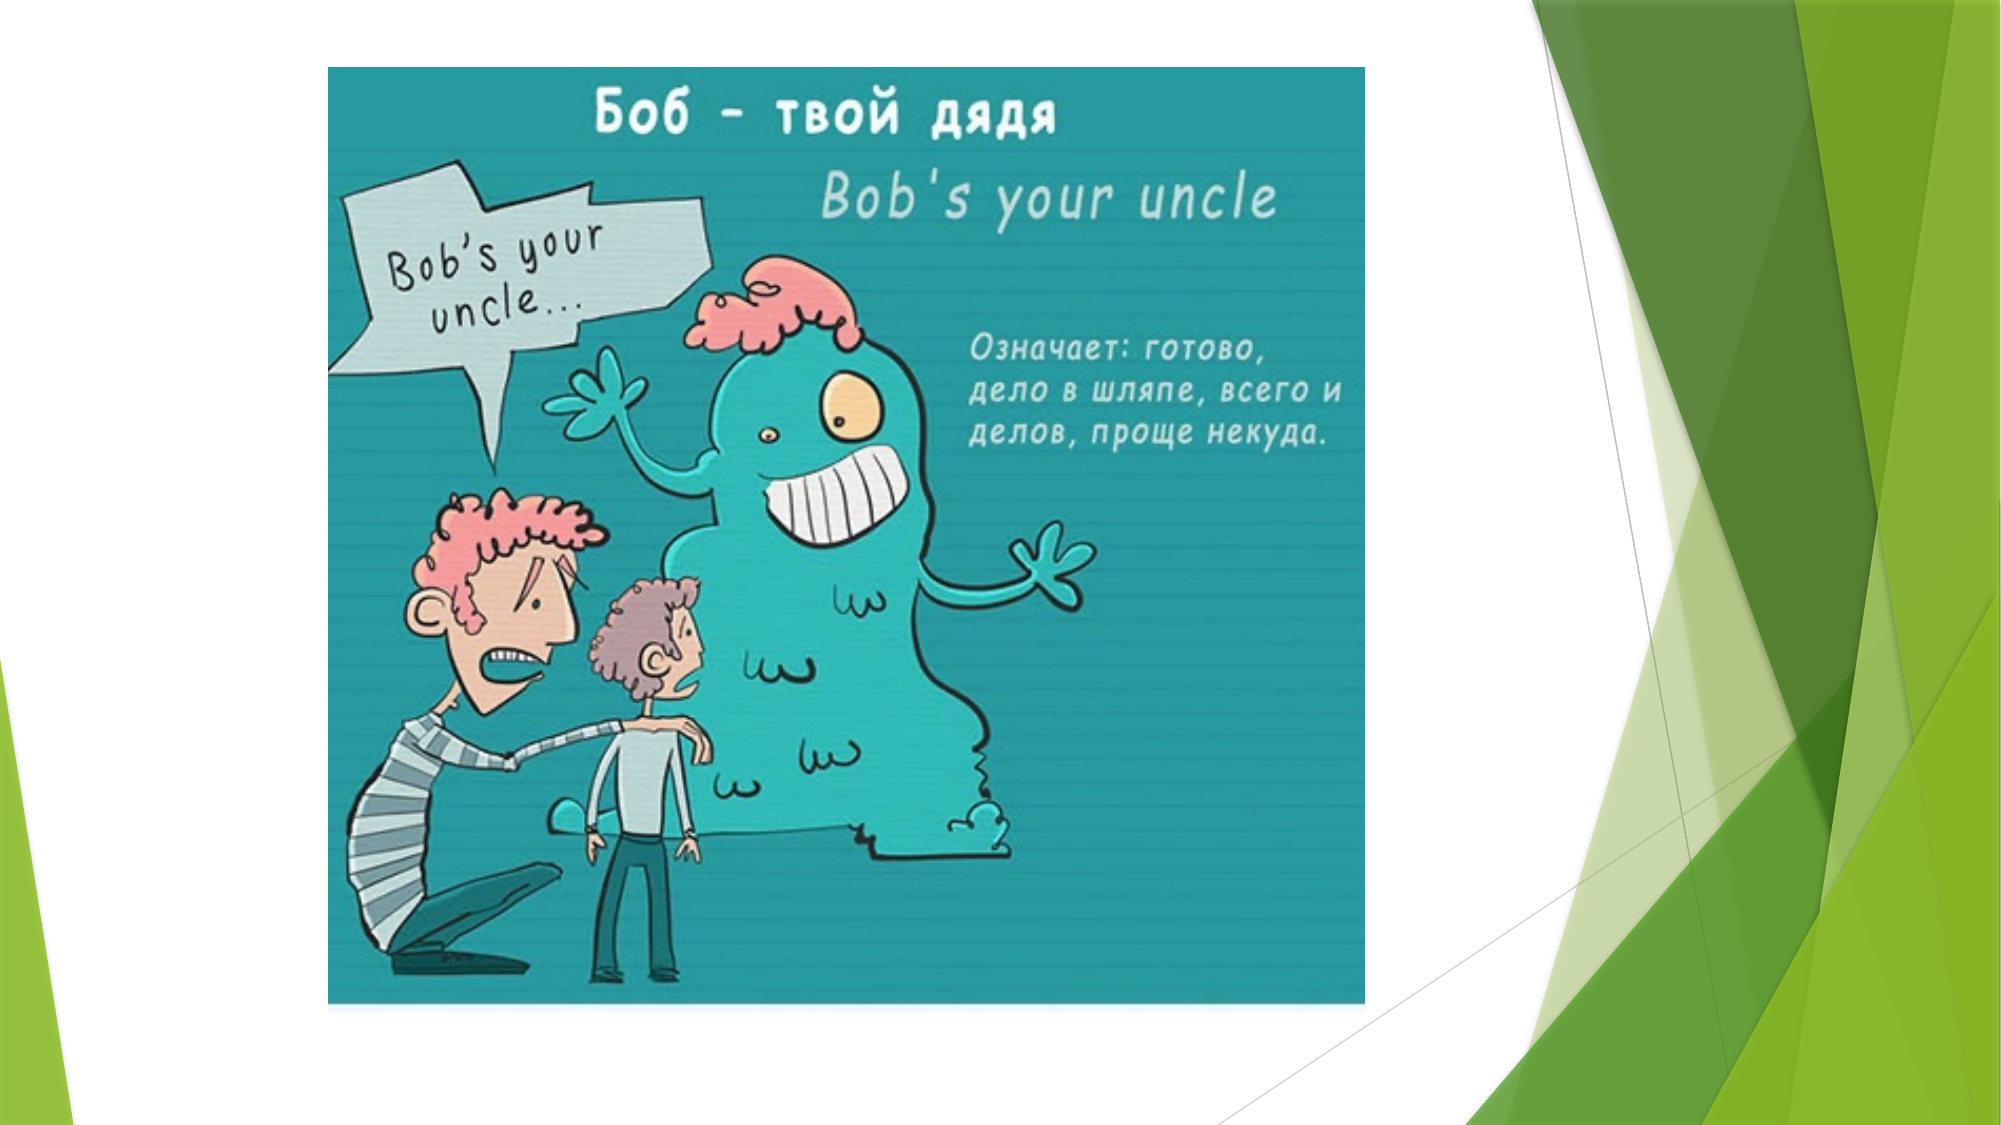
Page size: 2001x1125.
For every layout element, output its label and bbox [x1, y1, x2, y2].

list [327, 66, 1366, 1014]
